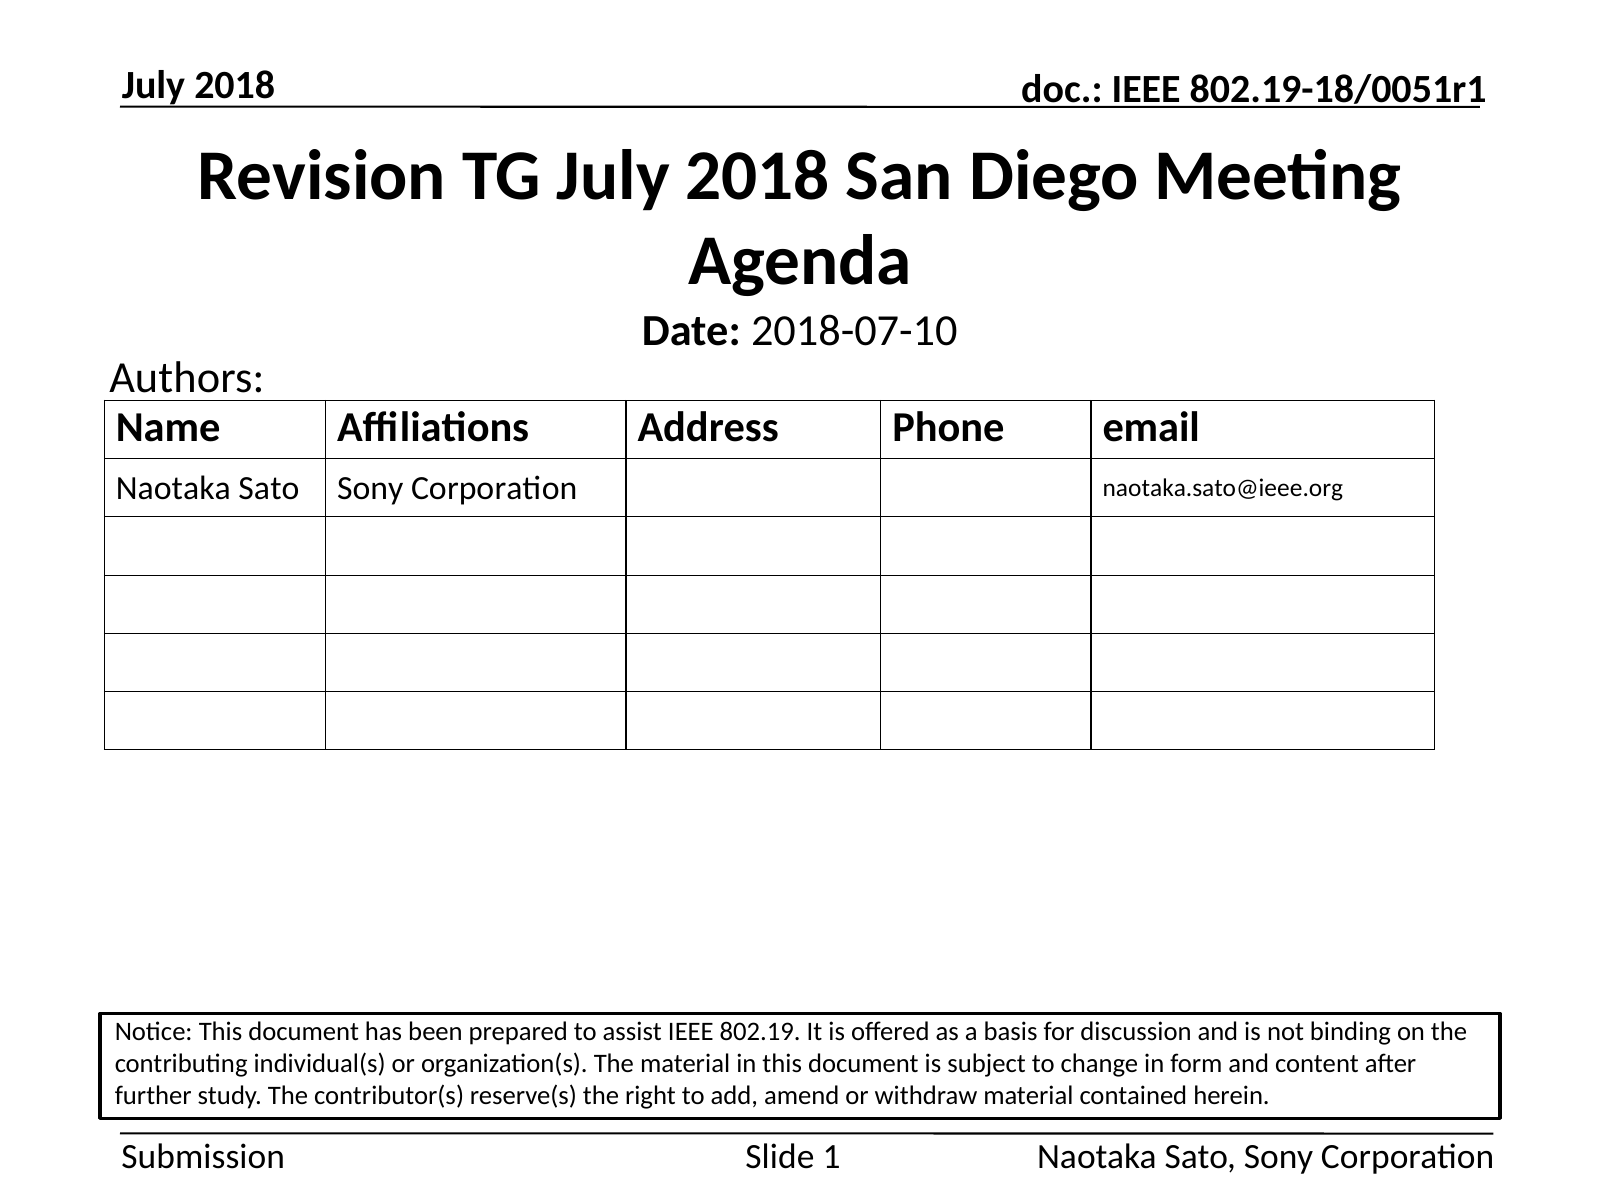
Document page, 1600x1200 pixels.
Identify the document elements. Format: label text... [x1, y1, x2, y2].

list Date: 2018-07-10 [119, 292, 1481, 363]
text_box Authors: [93, 339, 347, 398]
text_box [99, 1006, 1501, 1121]
title Revision TG July 2018 San Diego Meeting Agenda [119, 119, 1481, 292]
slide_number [121, 58, 526, 107]
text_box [88, 399, 1465, 824]
footer Naotaka Sato, Sony Corporation [962, 1132, 1495, 1165]
slide_number Slide 1 [733, 1132, 854, 1197]
